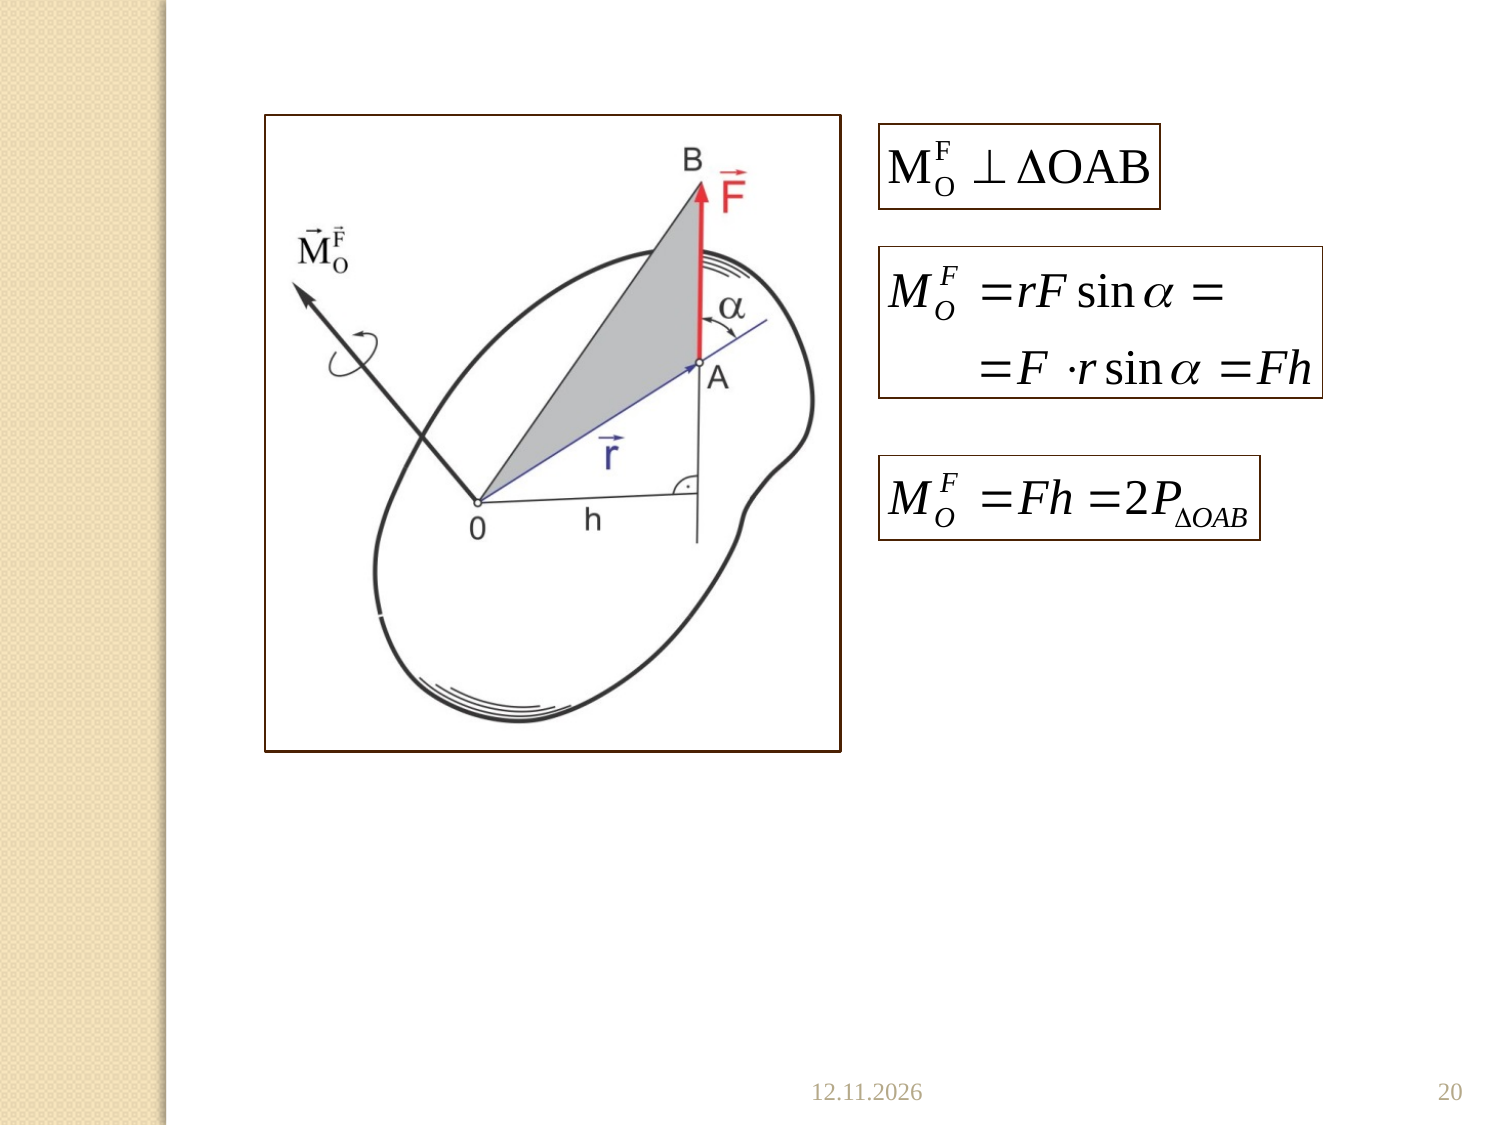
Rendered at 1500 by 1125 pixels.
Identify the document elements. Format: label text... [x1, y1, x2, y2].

picture [265, 116, 840, 751]
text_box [879, 124, 1160, 209]
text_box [879, 455, 1260, 540]
slide_number 20 [1413, 1034, 1488, 1113]
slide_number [587, 1034, 938, 1113]
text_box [879, 246, 1322, 398]
